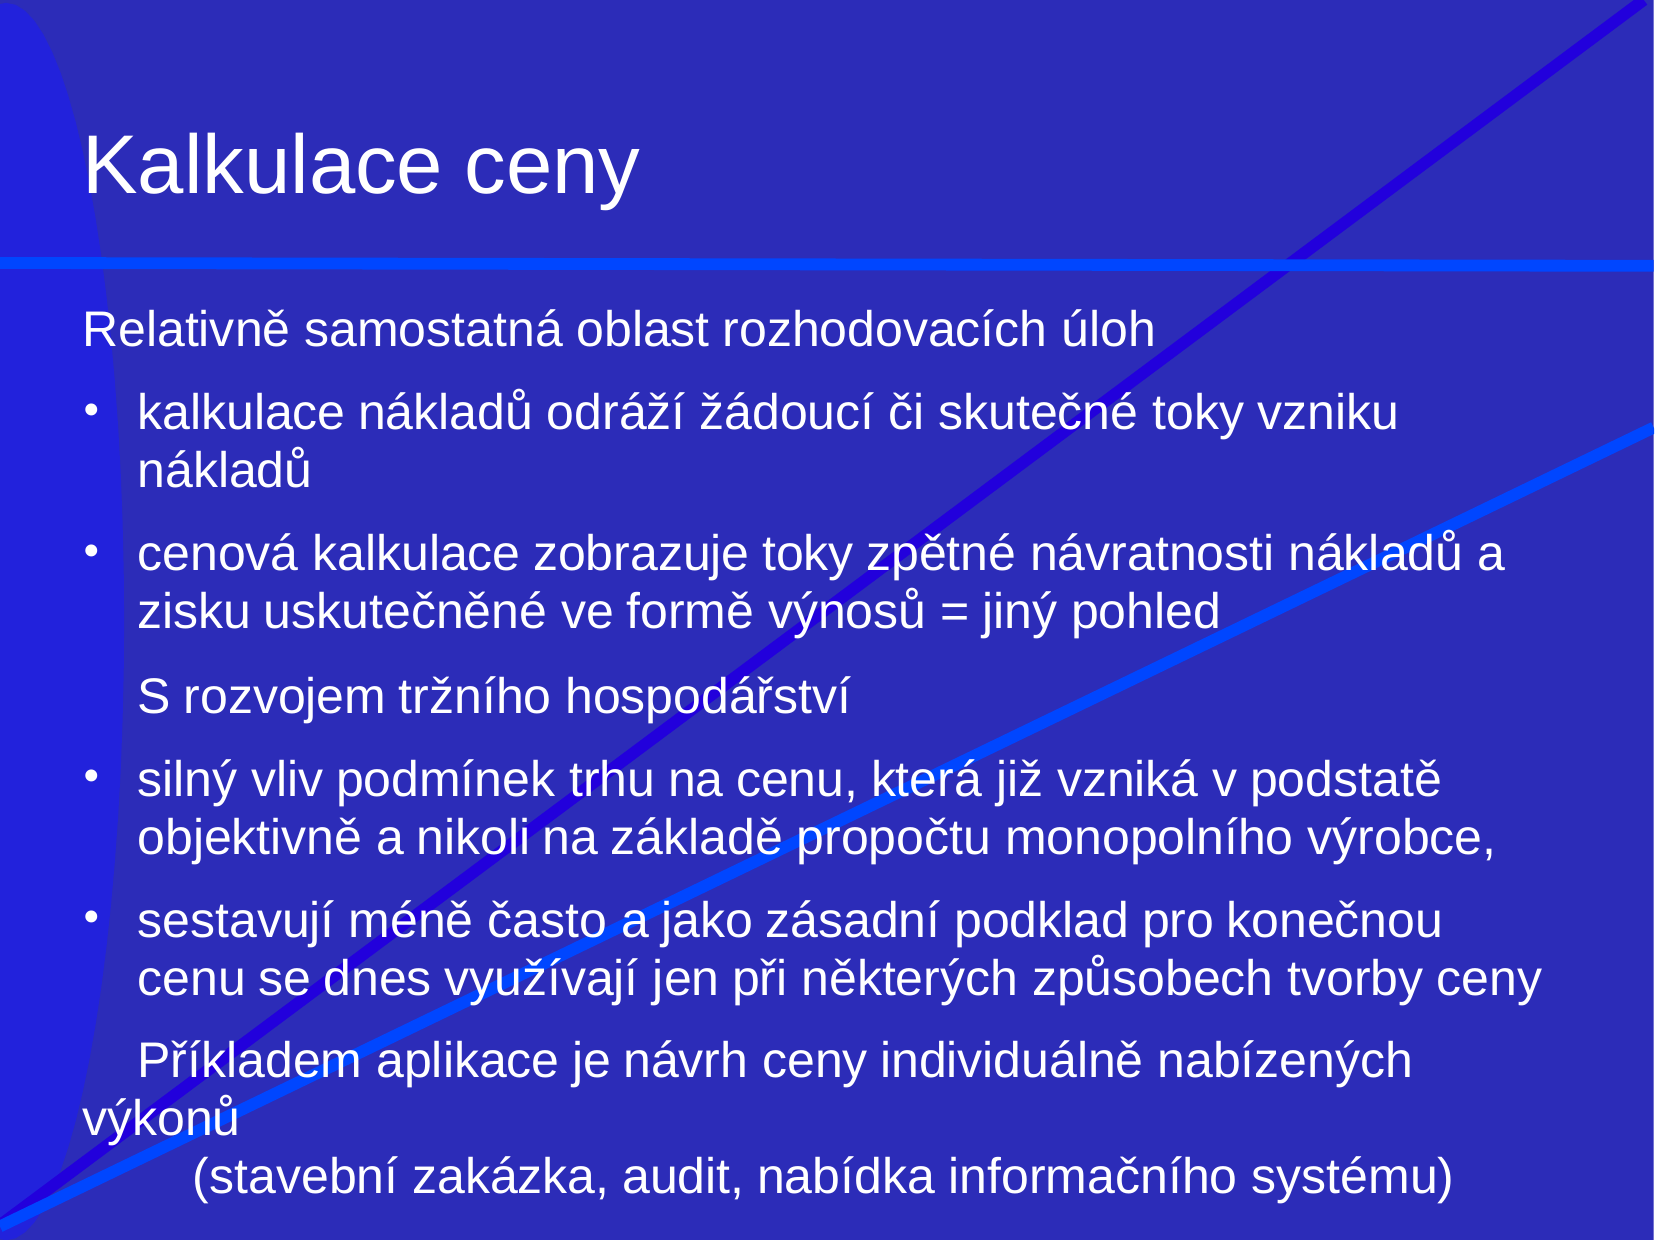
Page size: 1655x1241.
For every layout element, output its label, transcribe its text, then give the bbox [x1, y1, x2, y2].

title Kalkulace ceny [80, 110, 1574, 318]
text_box Relativně samostatná oblast rozhodovacích úloh kalkulace nákladů odráží žádoucí či skutečné toky vzniku nákladů cenová kalkulace zobrazuje toky zpětné návratnosti nákladů a zisku uskutečněné ve formě výnosů = jiný pohled S rozvojem tržního hospodářství silný vliv podmínek trhu na cenu, která již vzniká v podstatě objektivně a nikoli na základě propočtu monopolního výrobce, sestavují méně často a jako zásadní podklad pro konečnou cenu se dnes využívají jen při některých způsobech tvorby ceny Příkladem aplikace je návrh ceny individuálně nabízených výkonů (stavební zakázka, audit, nabídka informačního systému) [80, 296, 1553, 1204]
